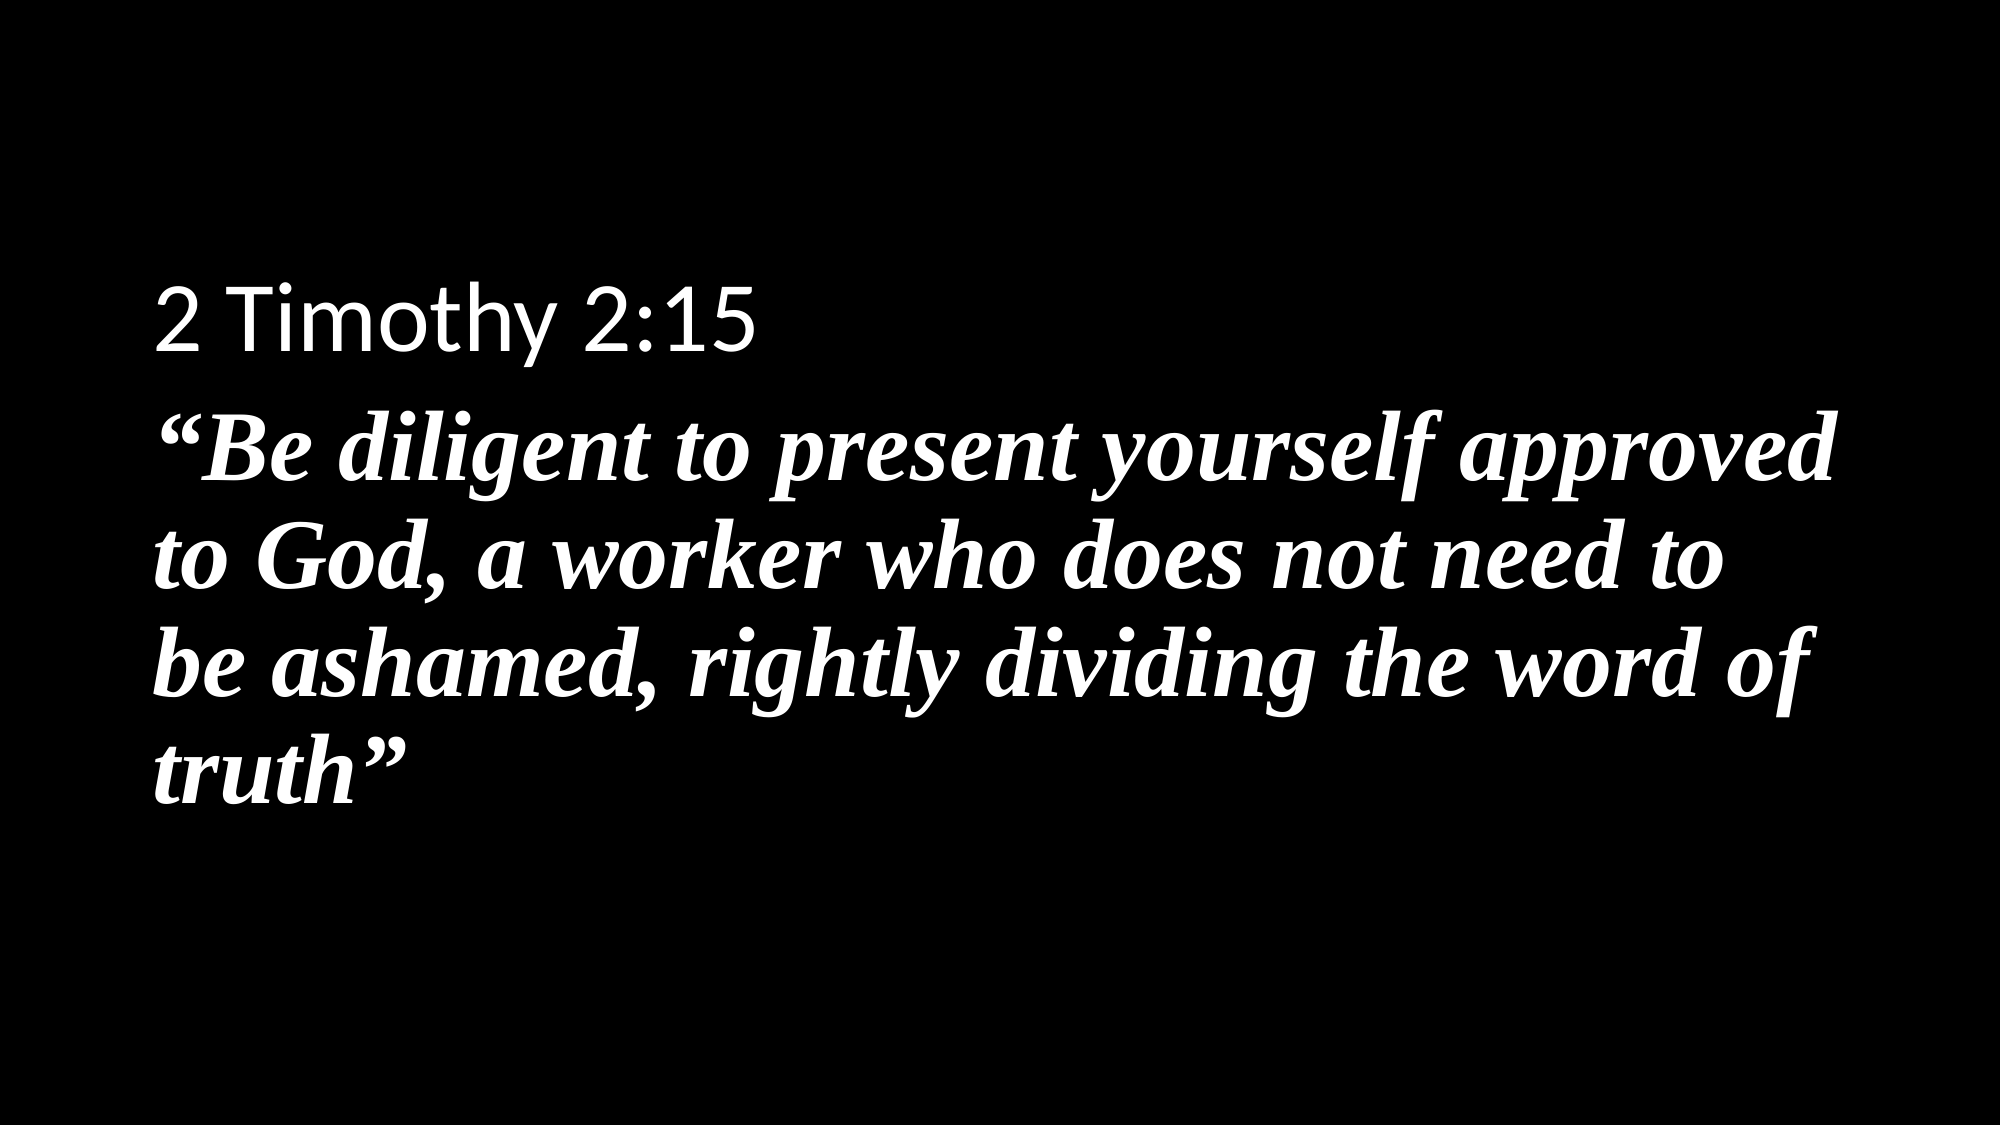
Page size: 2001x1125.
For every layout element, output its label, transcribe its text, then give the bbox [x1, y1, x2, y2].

list 2 Timothy 2:15 “Be diligent to present yourself approved to God, a worker who does not need to be ashamed, rightly dividing the word of truth” [137, 101, 1863, 1014]
